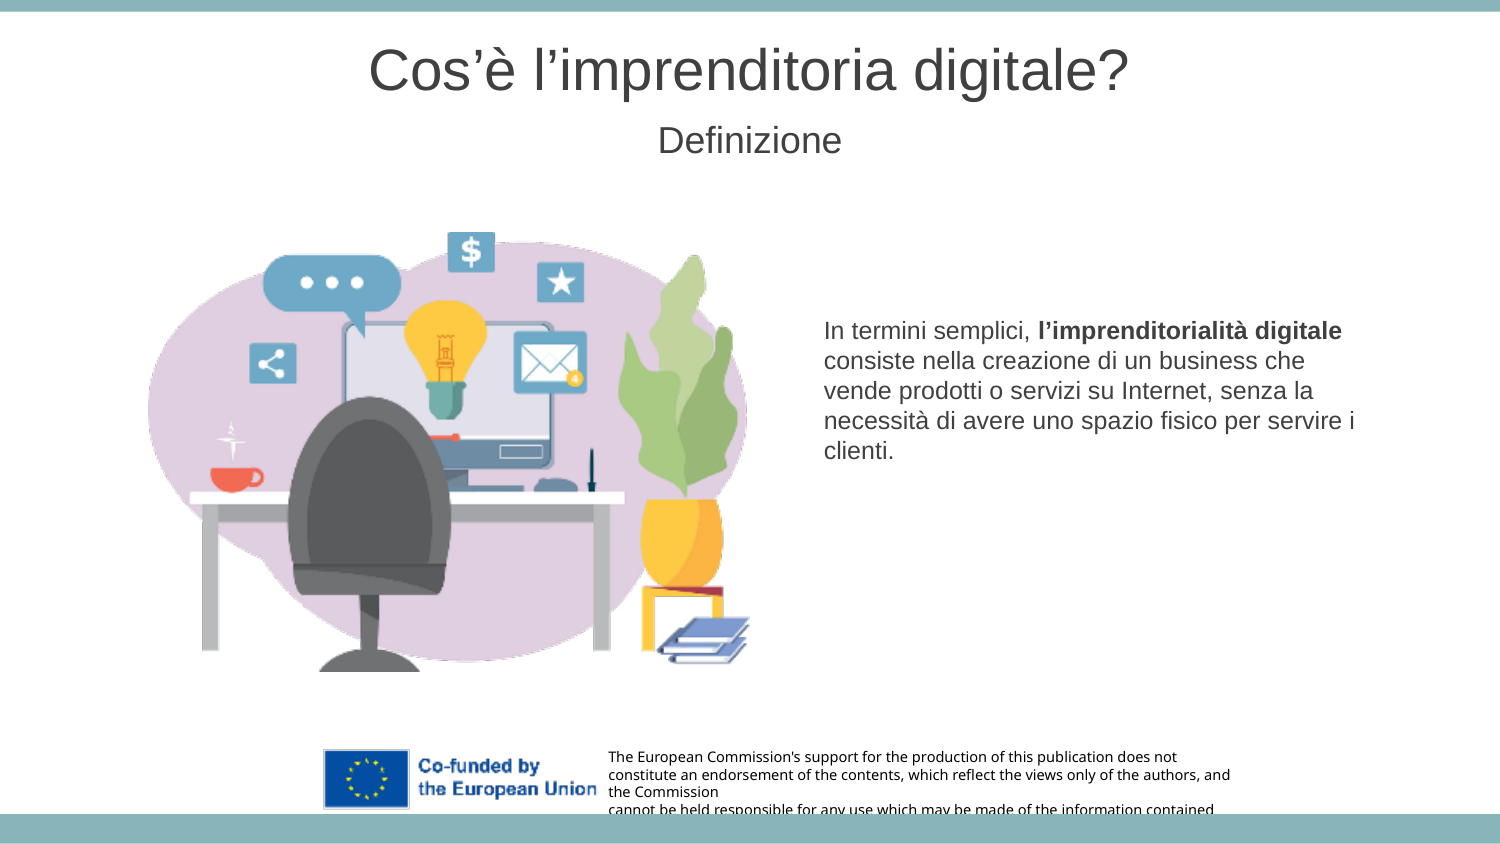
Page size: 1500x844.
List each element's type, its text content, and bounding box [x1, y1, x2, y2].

list Cos’è l’imprenditoria digitale? [0, 20, 1500, 114]
picture [147, 232, 751, 673]
list Definizione [0, 114, 1500, 162]
text_box In termini semplici, l’imprenditorialità digitale consiste nella creazione di un business che vende prodotti o servizi su Internet, senza la necessità di avere uno spazio fisico per servire i clienti. [809, 307, 1388, 517]
picture [322, 748, 618, 811]
